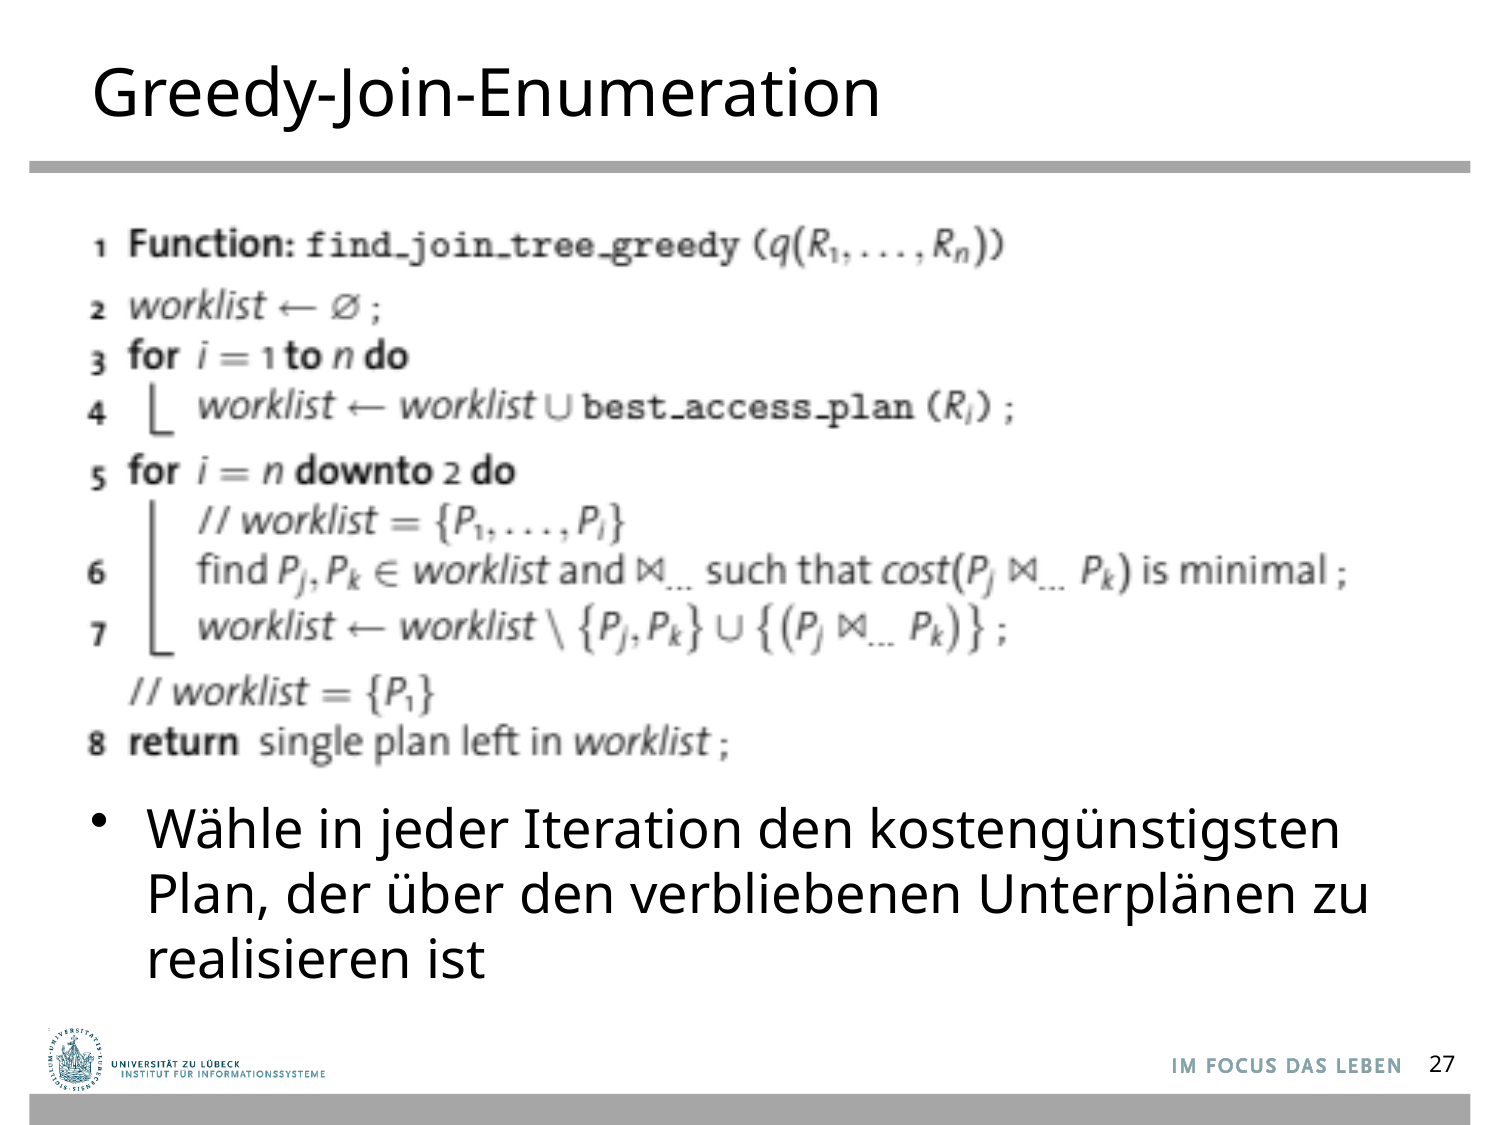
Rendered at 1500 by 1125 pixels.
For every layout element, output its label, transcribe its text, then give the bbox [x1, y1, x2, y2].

slide_number 27 [1305, 1050, 1471, 1083]
list Wähle in jeder Iteration den kostengünstigsten Plan, der über den verbliebenen Unterplänen zu realisieren ist [75, 786, 1447, 1012]
picture [1173, 1058, 1305, 1073]
title Greedy-Join-Enumeration [76, 42, 1427, 126]
picture [58, 207, 1374, 776]
